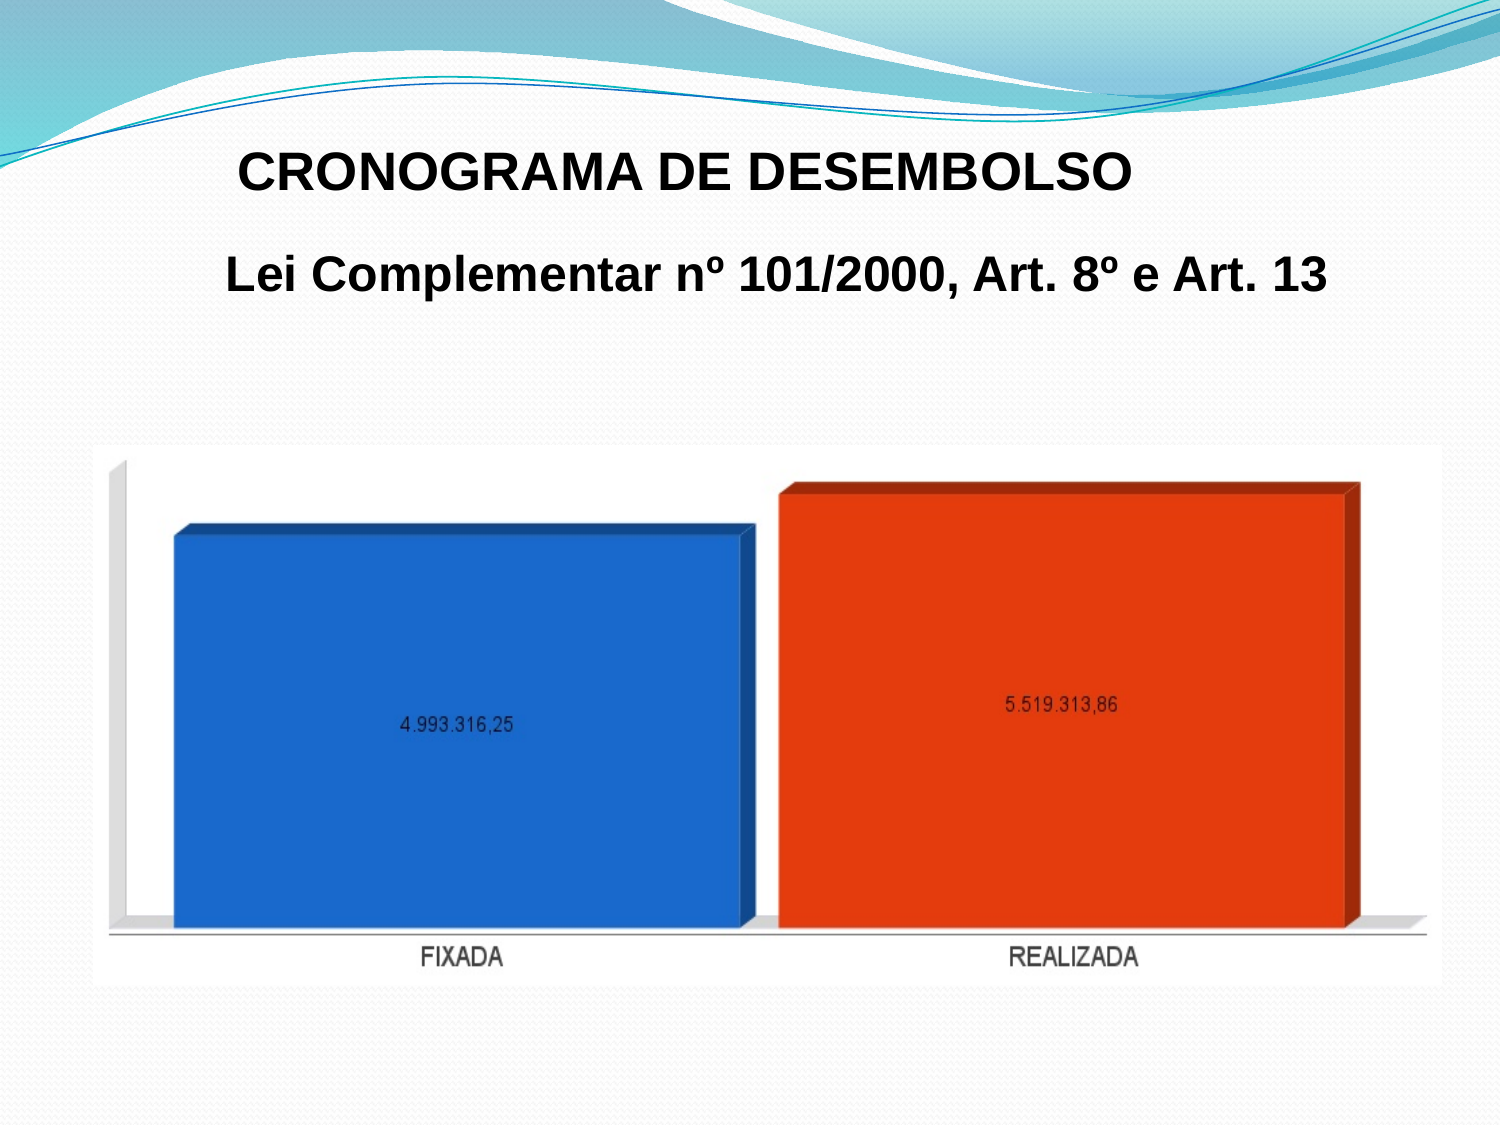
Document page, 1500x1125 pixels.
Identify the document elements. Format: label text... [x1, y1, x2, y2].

text_box Lei Complementar nº 101/2000, Art. 8º e Art. 13 [210, 234, 1360, 310]
text_box CRONOGRAMA DE DESEMBOLSO [222, 128, 1447, 209]
picture [93, 445, 1442, 985]
